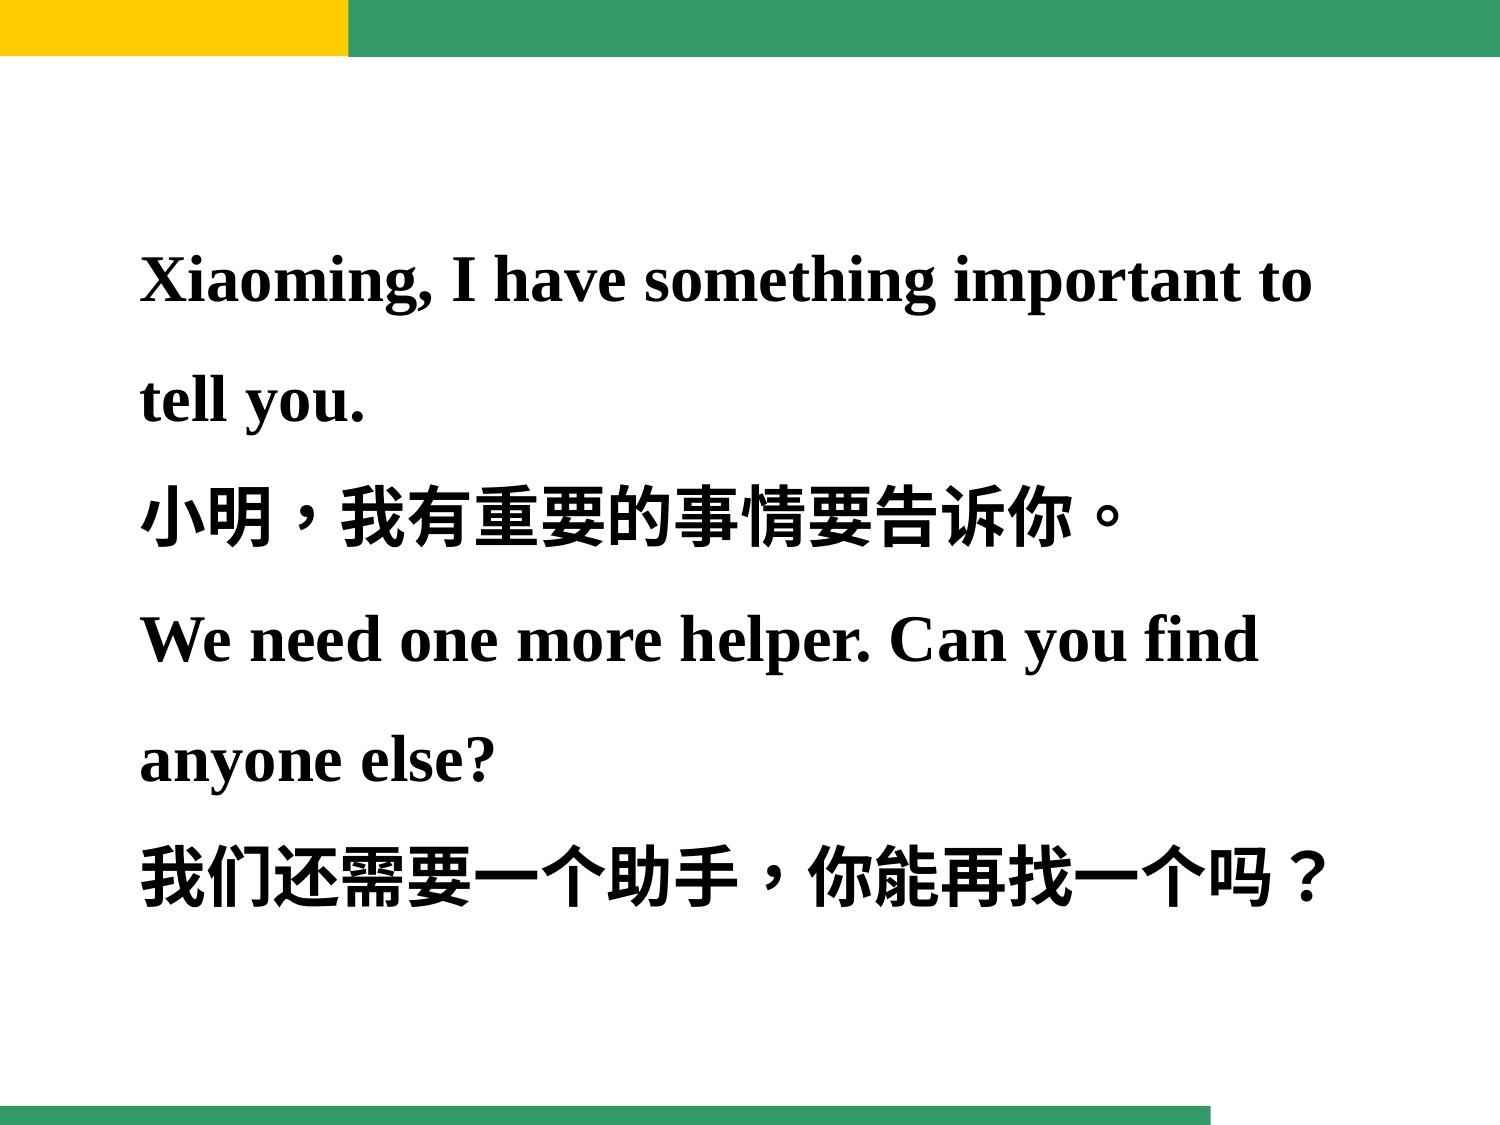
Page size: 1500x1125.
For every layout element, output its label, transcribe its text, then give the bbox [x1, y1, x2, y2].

text_box Xiaoming, I have something important to tell you. 小明，我有重要的事情要告诉你。 We need one more helper. Can you find anyone else? 我们还需要一个助手，你能再找一个吗？ [125, 187, 1425, 922]
